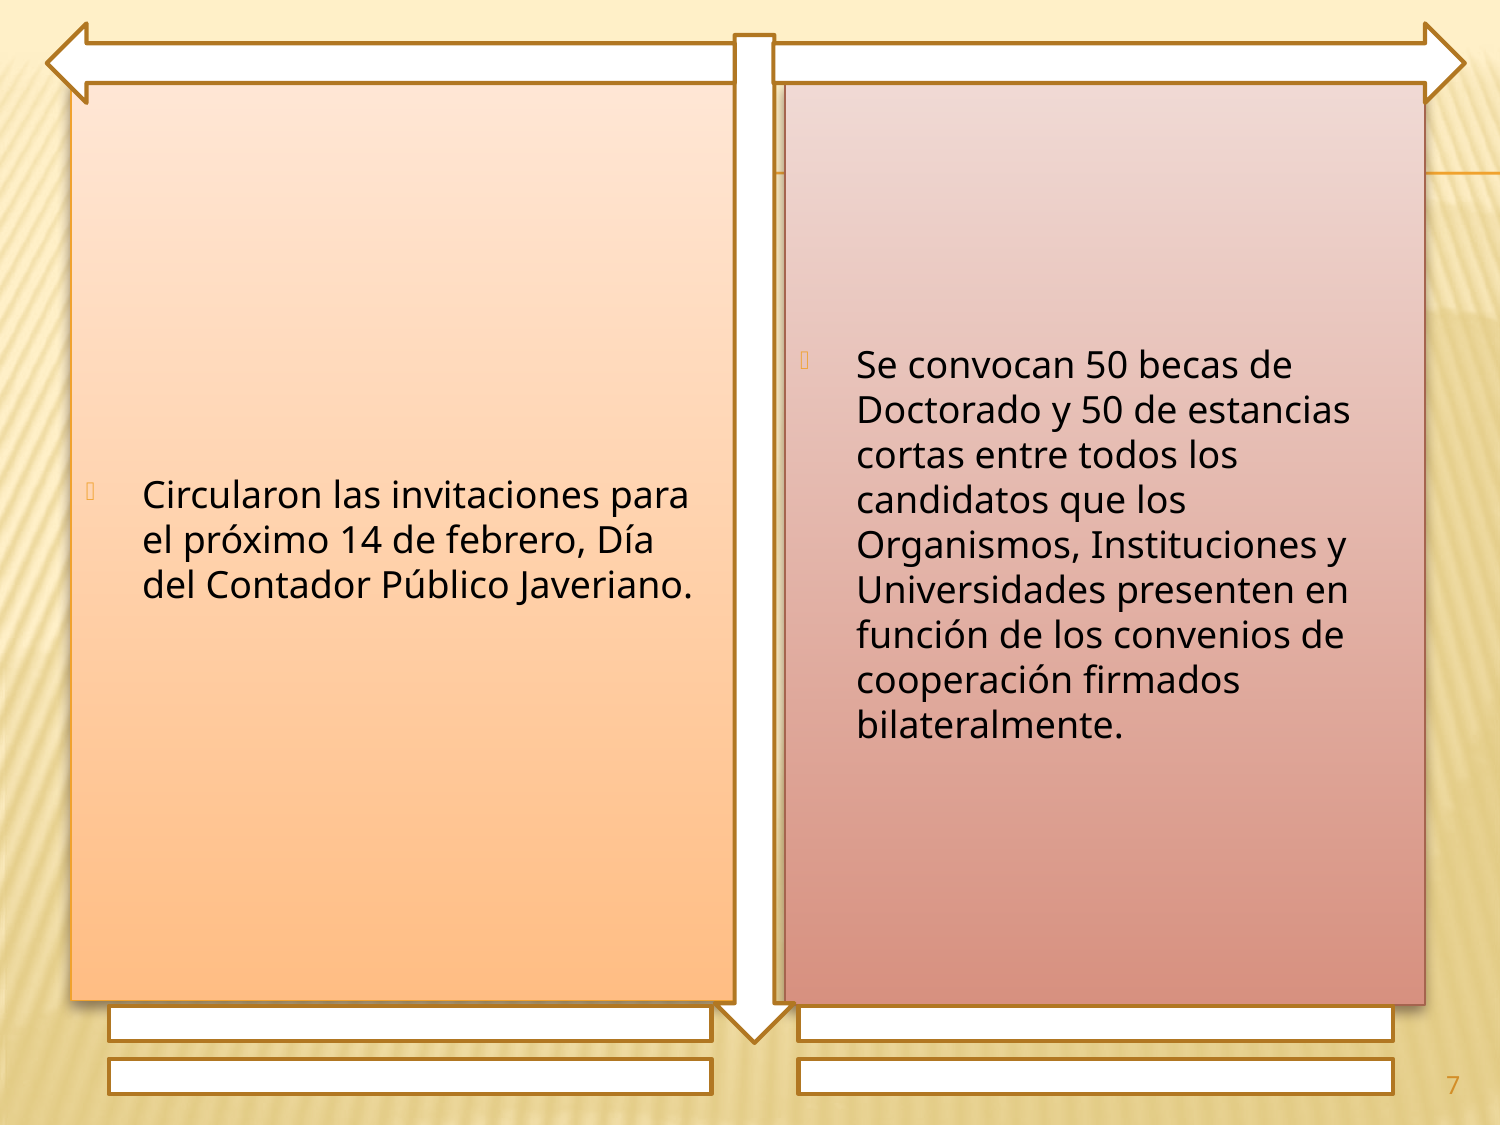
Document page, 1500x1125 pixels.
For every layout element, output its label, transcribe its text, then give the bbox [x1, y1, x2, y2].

list Se convocan 50 becas de Doctorado y 50 de estancias cortas entre todos los candidatos que los Organismos, Instituciones y Universidades presenten en función de los convenios de cooperación firmados bilateralmente. [784, 86, 1426, 1006]
text_box [712, 32, 797, 1046]
text_box [107, 1057, 714, 1096]
text_box [107, 1004, 714, 1043]
text_box [796, 1057, 1395, 1096]
text_box [44, 21, 737, 105]
text_box [771, 21, 1467, 105]
text_box [796, 1004, 1395, 1043]
slide_number 7 [1350, 1062, 1475, 1103]
list Circularon las invitaciones para el próximo 14 de febrero, Día del Contador Público Javeriano. [70, 86, 732, 1001]
